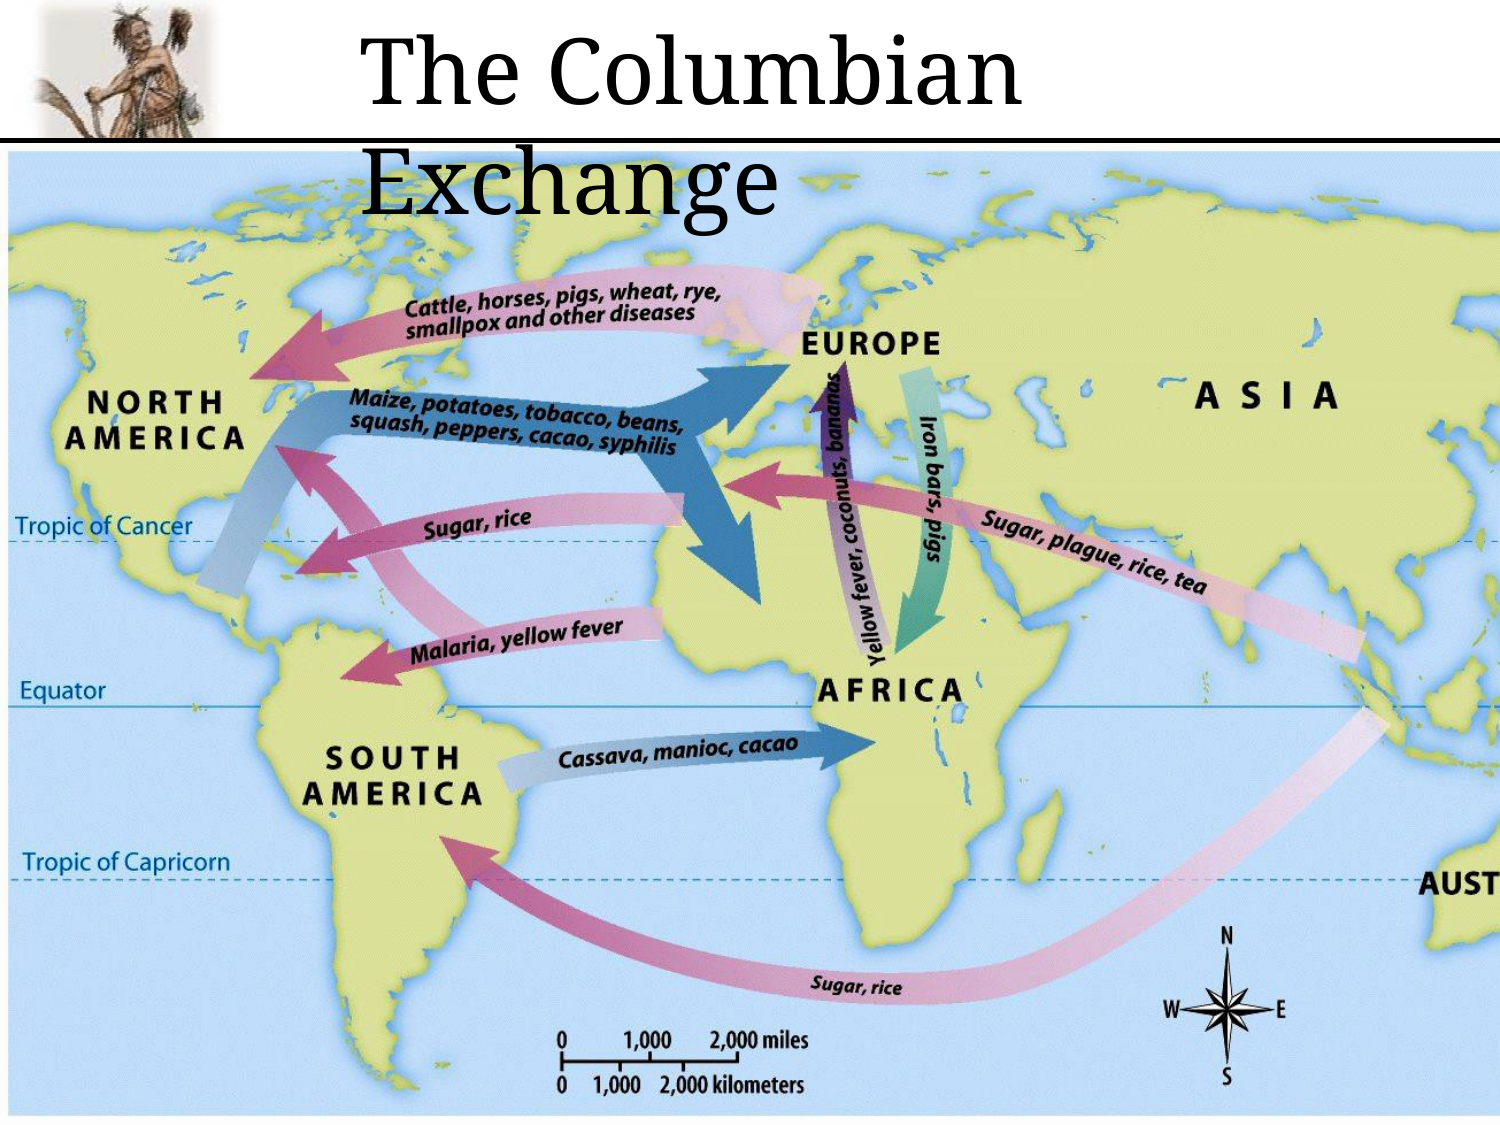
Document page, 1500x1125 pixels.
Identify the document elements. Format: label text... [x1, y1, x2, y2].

picture [0, 0, 1500, 140]
title The Columbian Exchange [357, 10, 1293, 233]
text_box [0, 142, 1500, 1125]
